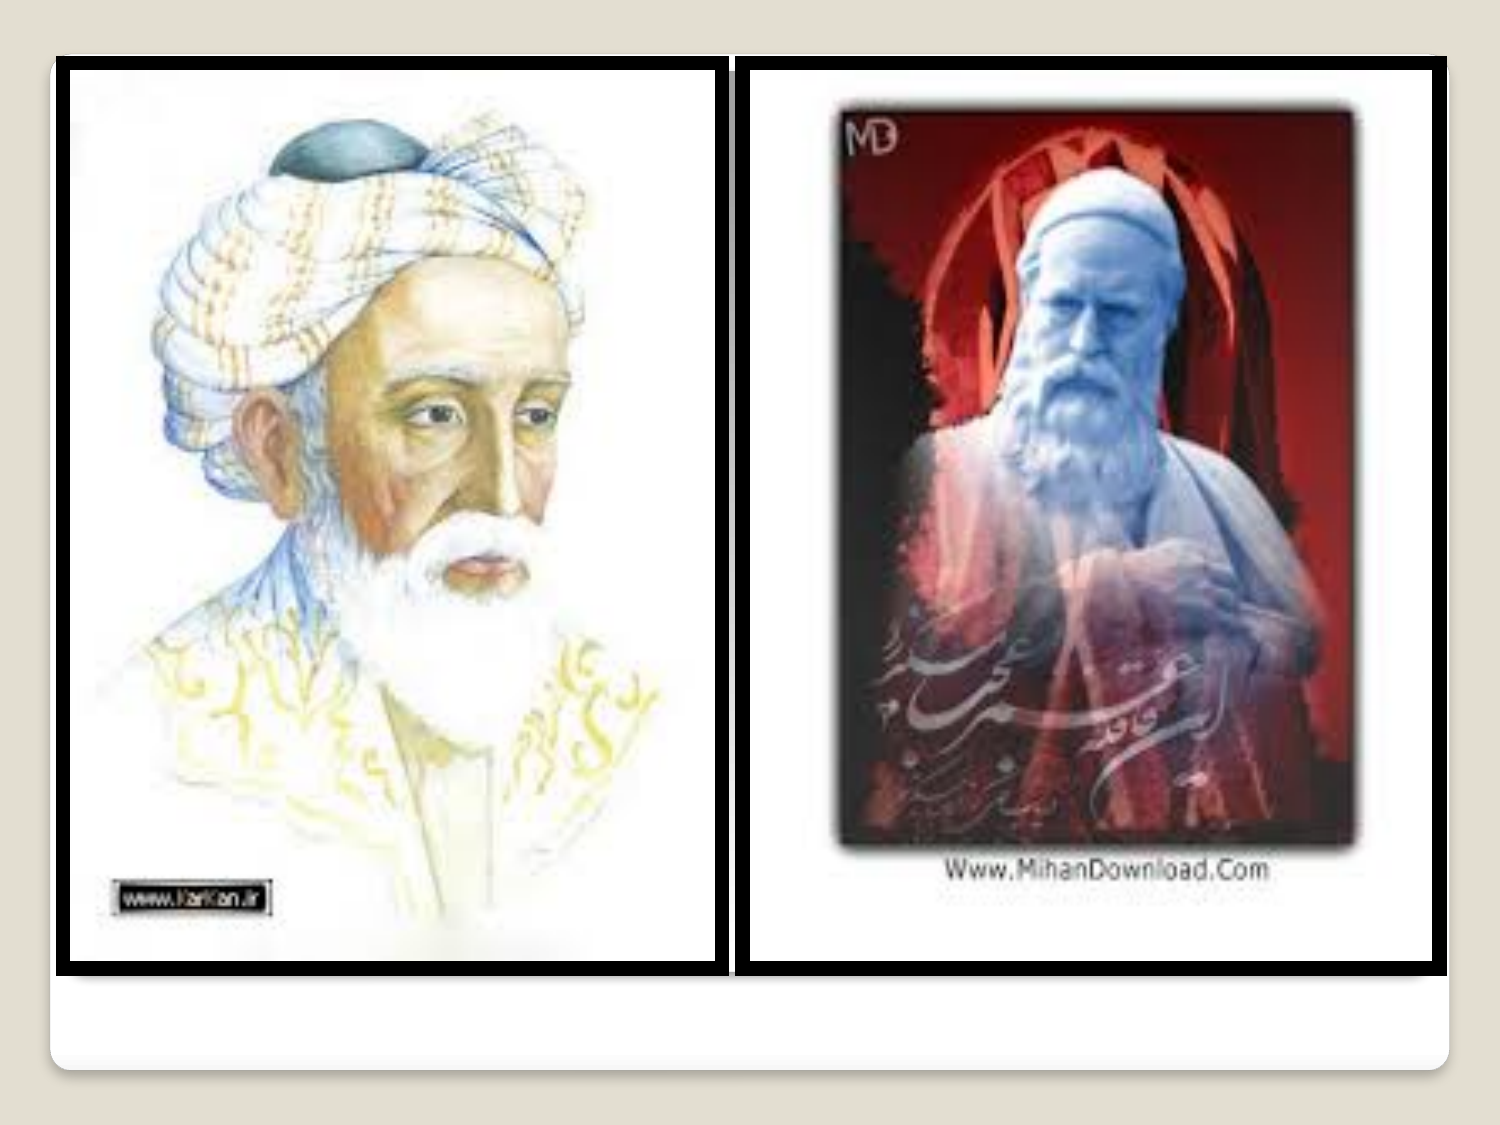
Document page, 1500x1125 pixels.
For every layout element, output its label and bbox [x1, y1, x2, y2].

picture [749, 70, 1433, 962]
picture [70, 70, 716, 962]
